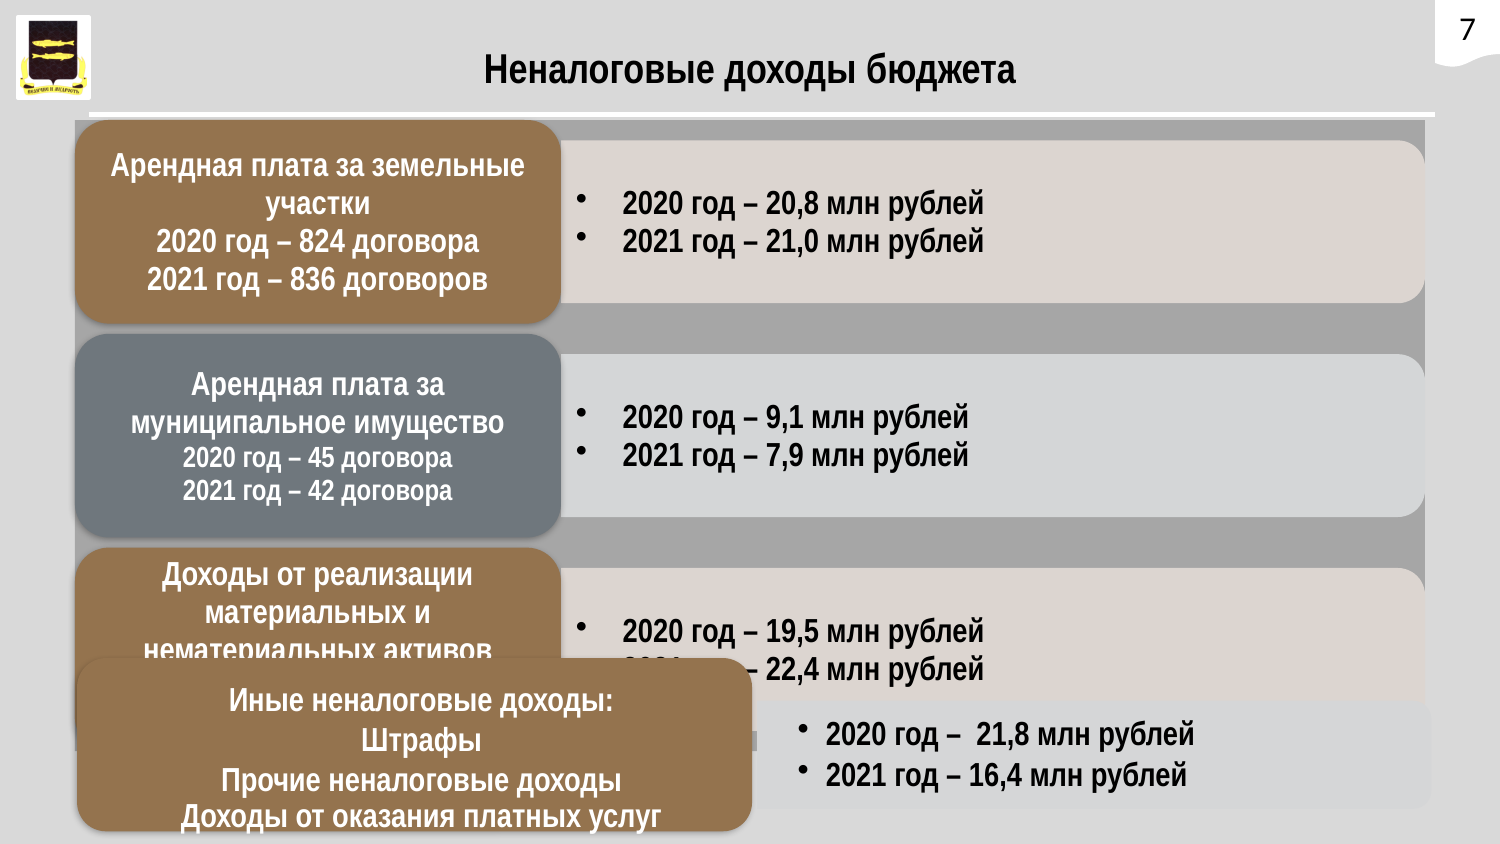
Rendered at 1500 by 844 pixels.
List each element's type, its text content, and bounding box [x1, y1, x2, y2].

text_box 7 [1433, 0, 1500, 69]
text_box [76, 657, 753, 832]
text_box [16, 15, 91, 100]
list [74, 119, 1426, 699]
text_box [756, 700, 1432, 810]
title Неналоговые доходы бюджета [75, 0, 1425, 118]
